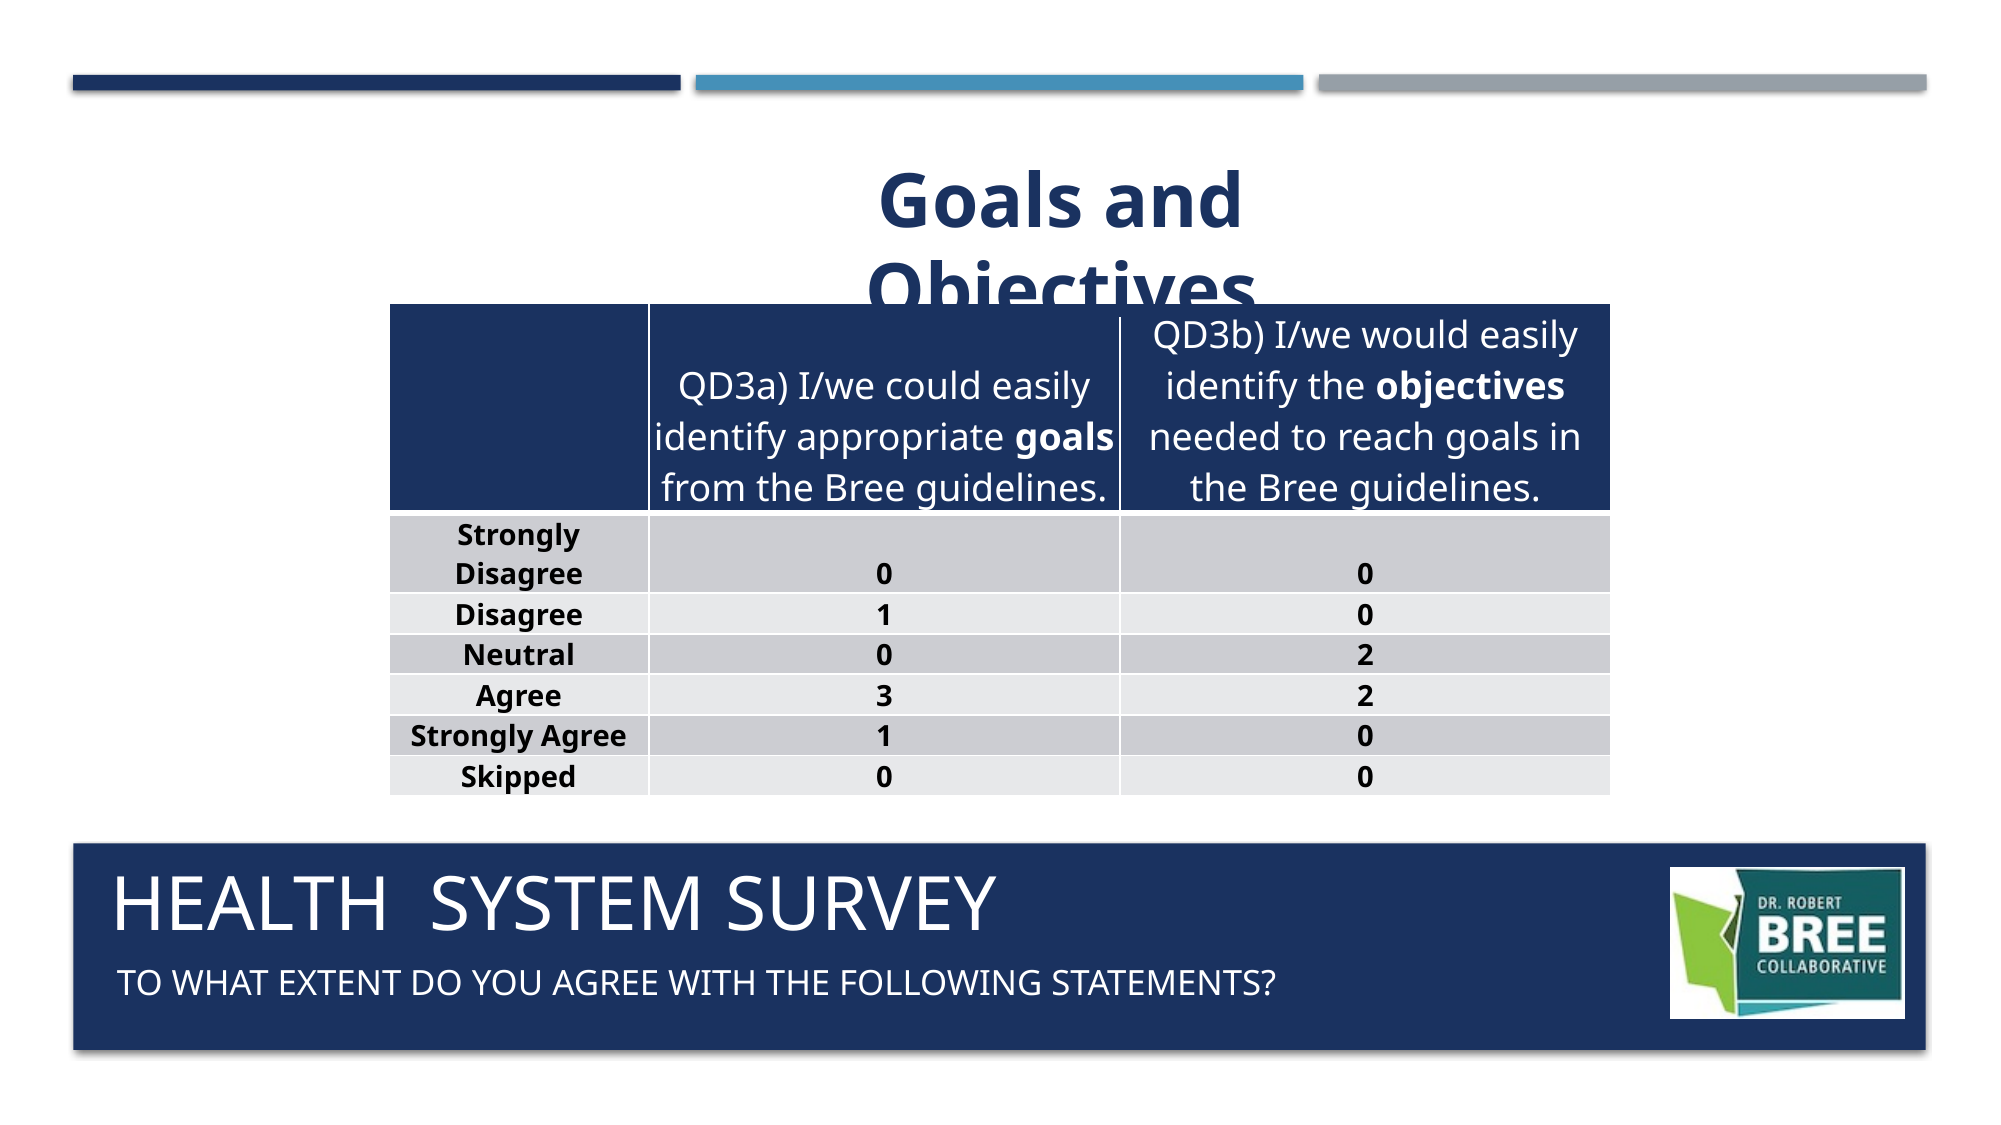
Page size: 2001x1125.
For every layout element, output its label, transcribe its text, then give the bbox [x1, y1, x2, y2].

table_cell 0 [650, 635, 1119, 673]
table_cell 1 [650, 594, 1119, 633]
text_box Goals and Objectives [670, 144, 1453, 340]
table_cell Neutral [390, 635, 648, 673]
table_cell 0 [1121, 516, 1610, 592]
table_cell 1 [650, 716, 1119, 755]
table_cell 2 [1121, 675, 1610, 714]
table_cell Strongly Agree [390, 716, 648, 755]
table_cell Disagree [390, 594, 648, 633]
title Health System Survey [95, 834, 1905, 953]
table_cell Agree [390, 675, 648, 714]
table_cell 3 [650, 675, 1119, 714]
table_cell 0 [650, 516, 1119, 592]
table_cell 0 [1121, 756, 1610, 795]
table_cell 2 [1121, 635, 1610, 673]
table_cell 0 [1121, 716, 1610, 755]
table_cell Strongly Disagree [390, 516, 648, 592]
table_header QD3a) I/we could easily identify appropriate goals from the Bree guidelines. [650, 304, 1119, 510]
table_cell Skipped [390, 756, 648, 795]
table_cell 0 [650, 756, 1119, 795]
picture [1669, 866, 1906, 1020]
table_header [390, 304, 648, 510]
list To what extent do you agree with the following statements? [101, 952, 1293, 1052]
text_box [69, 106, 1736, 832]
table_cell 0 [1121, 594, 1610, 633]
table_header QD3b) I/we would easily identify the objectives needed to reach goals in the Bree guidelines. [1121, 304, 1610, 510]
